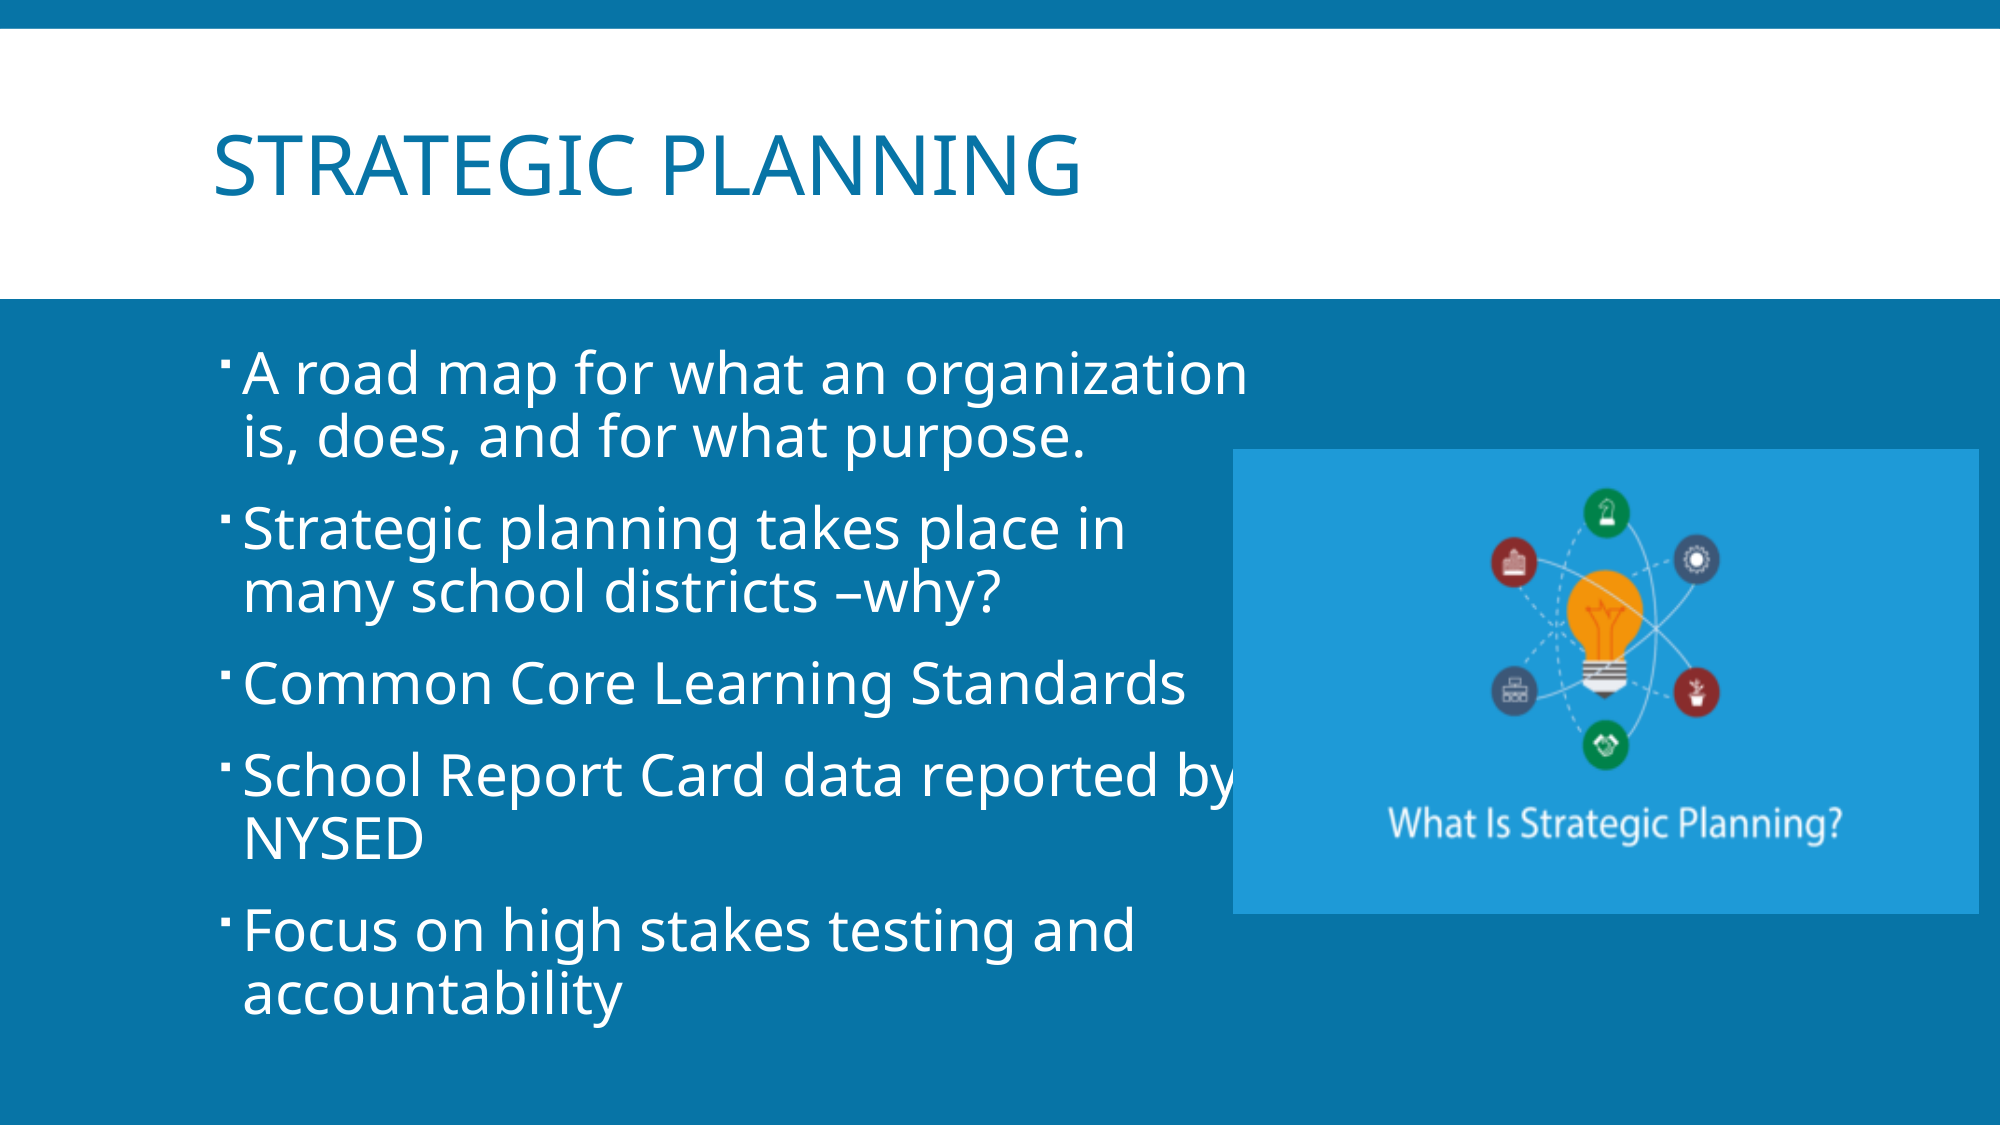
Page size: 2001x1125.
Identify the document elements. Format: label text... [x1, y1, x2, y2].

list A road map for what an organization is, does, and for what purpose. Strategic planning takes place in many school districts –why? Common Core Learning Standards School Report Card data reported by NYSED Focus on high stakes testing and accountability [197, 336, 1268, 1027]
text_box [0, 28, 2000, 300]
picture [1232, 450, 1978, 913]
title Strategic Planning [197, 46, 1803, 295]
